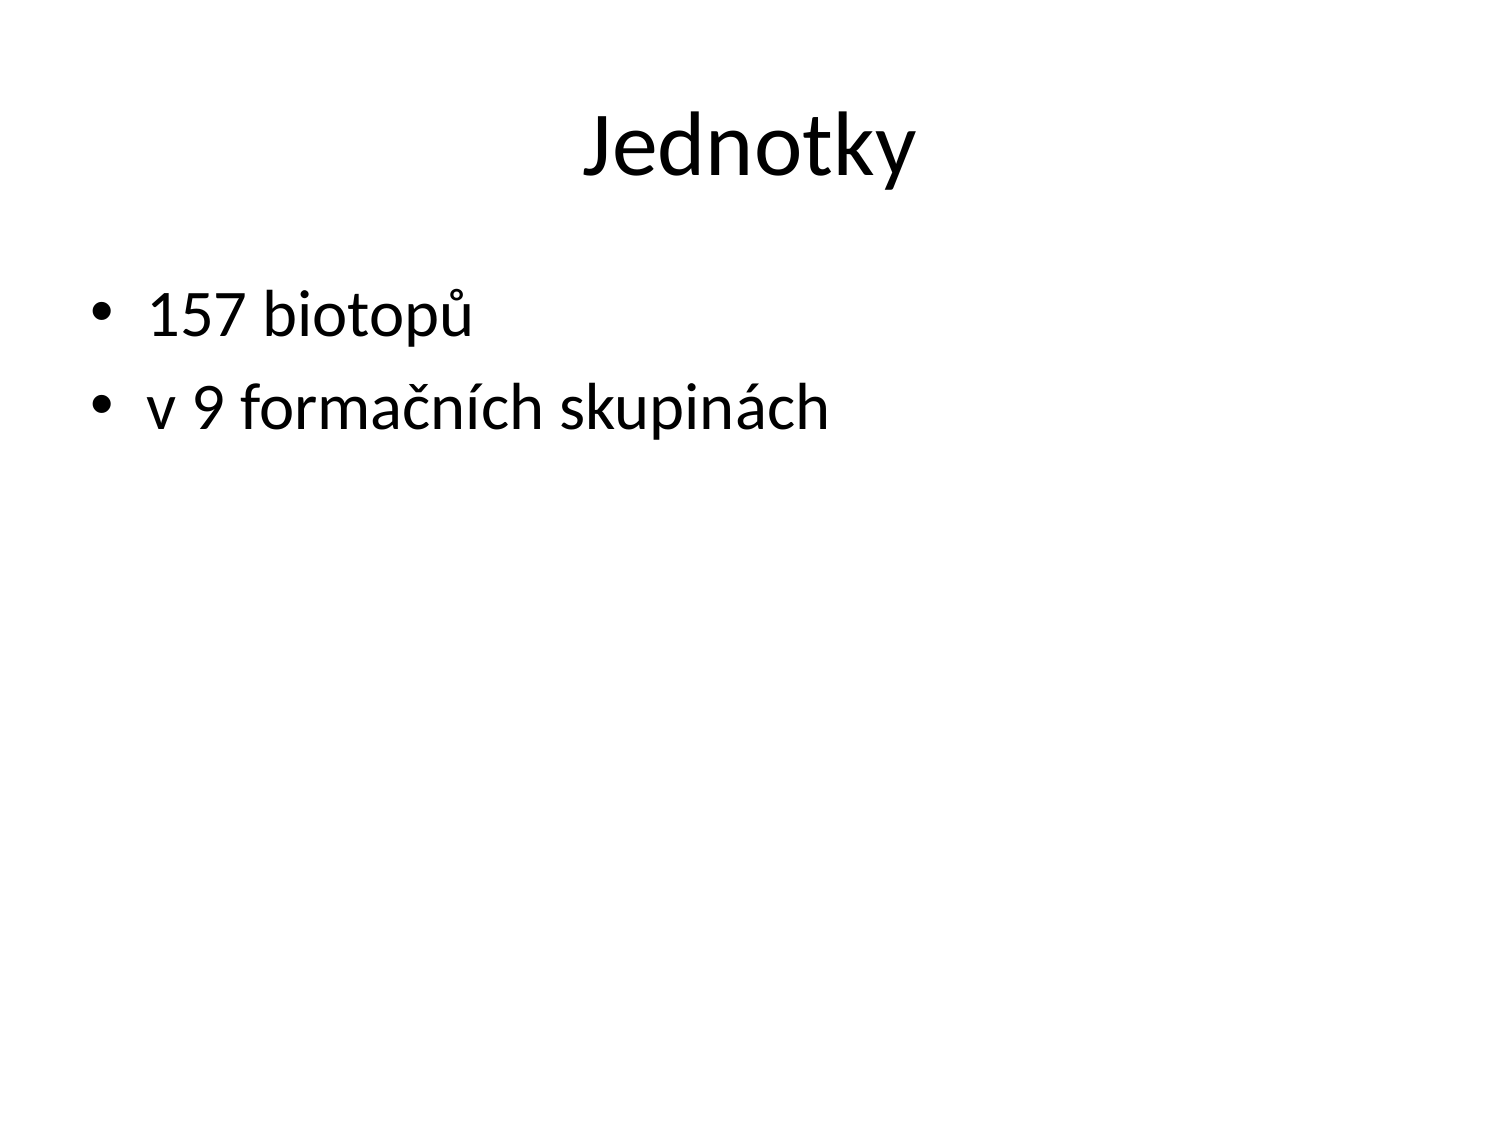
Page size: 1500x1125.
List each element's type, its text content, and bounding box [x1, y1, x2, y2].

title Jednotky [75, 45, 1425, 233]
list 157 biotopů v 9 formačních skupinách [75, 262, 1425, 1005]
